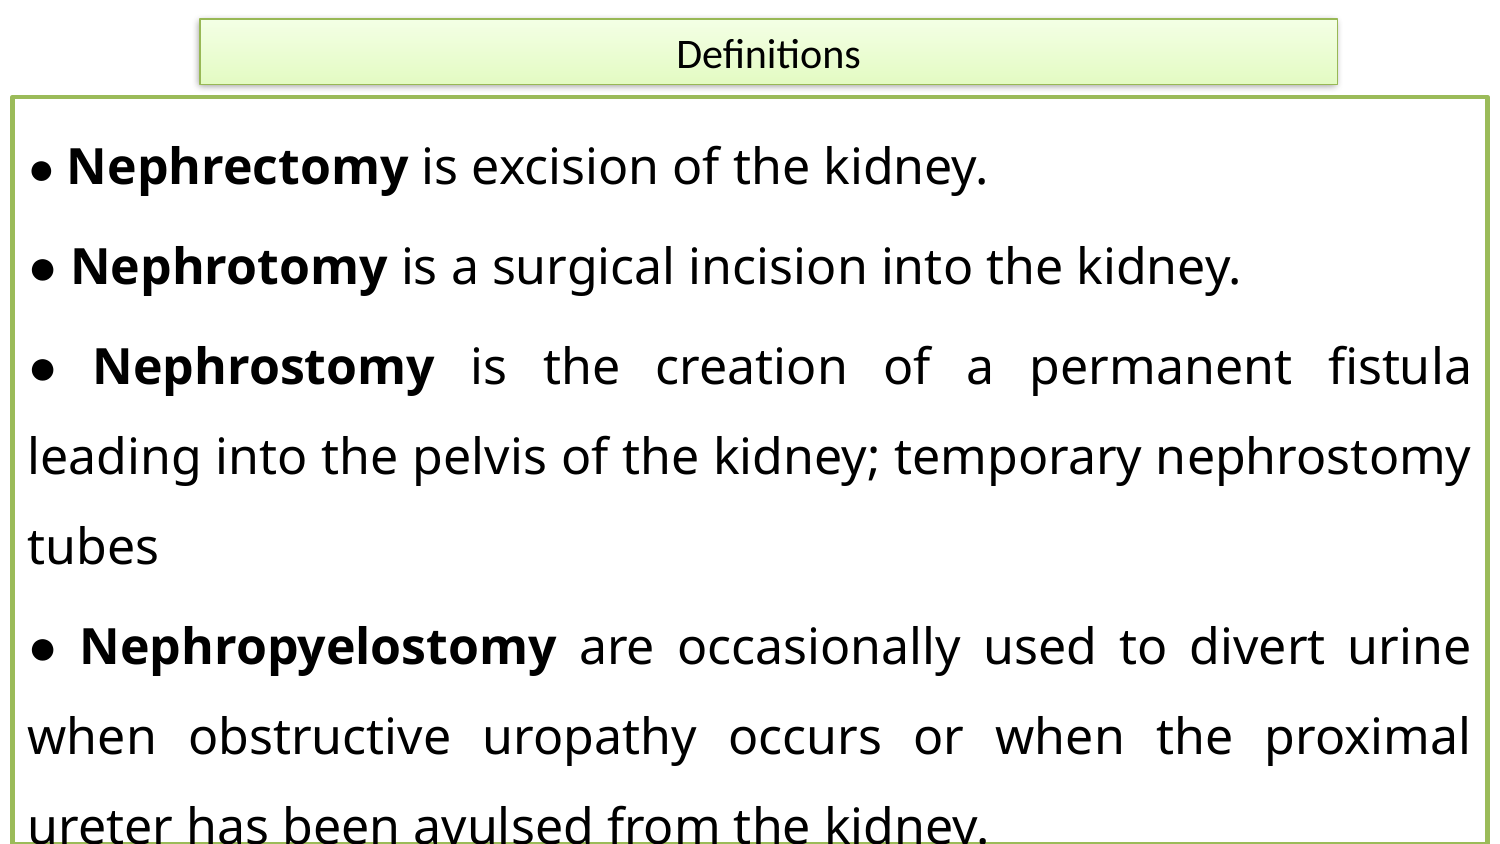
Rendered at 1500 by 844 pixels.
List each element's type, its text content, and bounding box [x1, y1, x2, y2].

list ● Nephrectomy is excision of the kidney. ● Nephrotomy is a surgical incision into the kidney. ● Nephrostomy is the creation of a permanent fistula leading into the pelvis of the kidney; temporary nephrostomy tubes ● Nephropyelostomy are occasionally used to divert urine when obstructive uropathy occurs or when the proximal ureter has been avulsed from the kidney. [10, 95, 1490, 844]
title Definitions [199, 18, 1338, 85]
